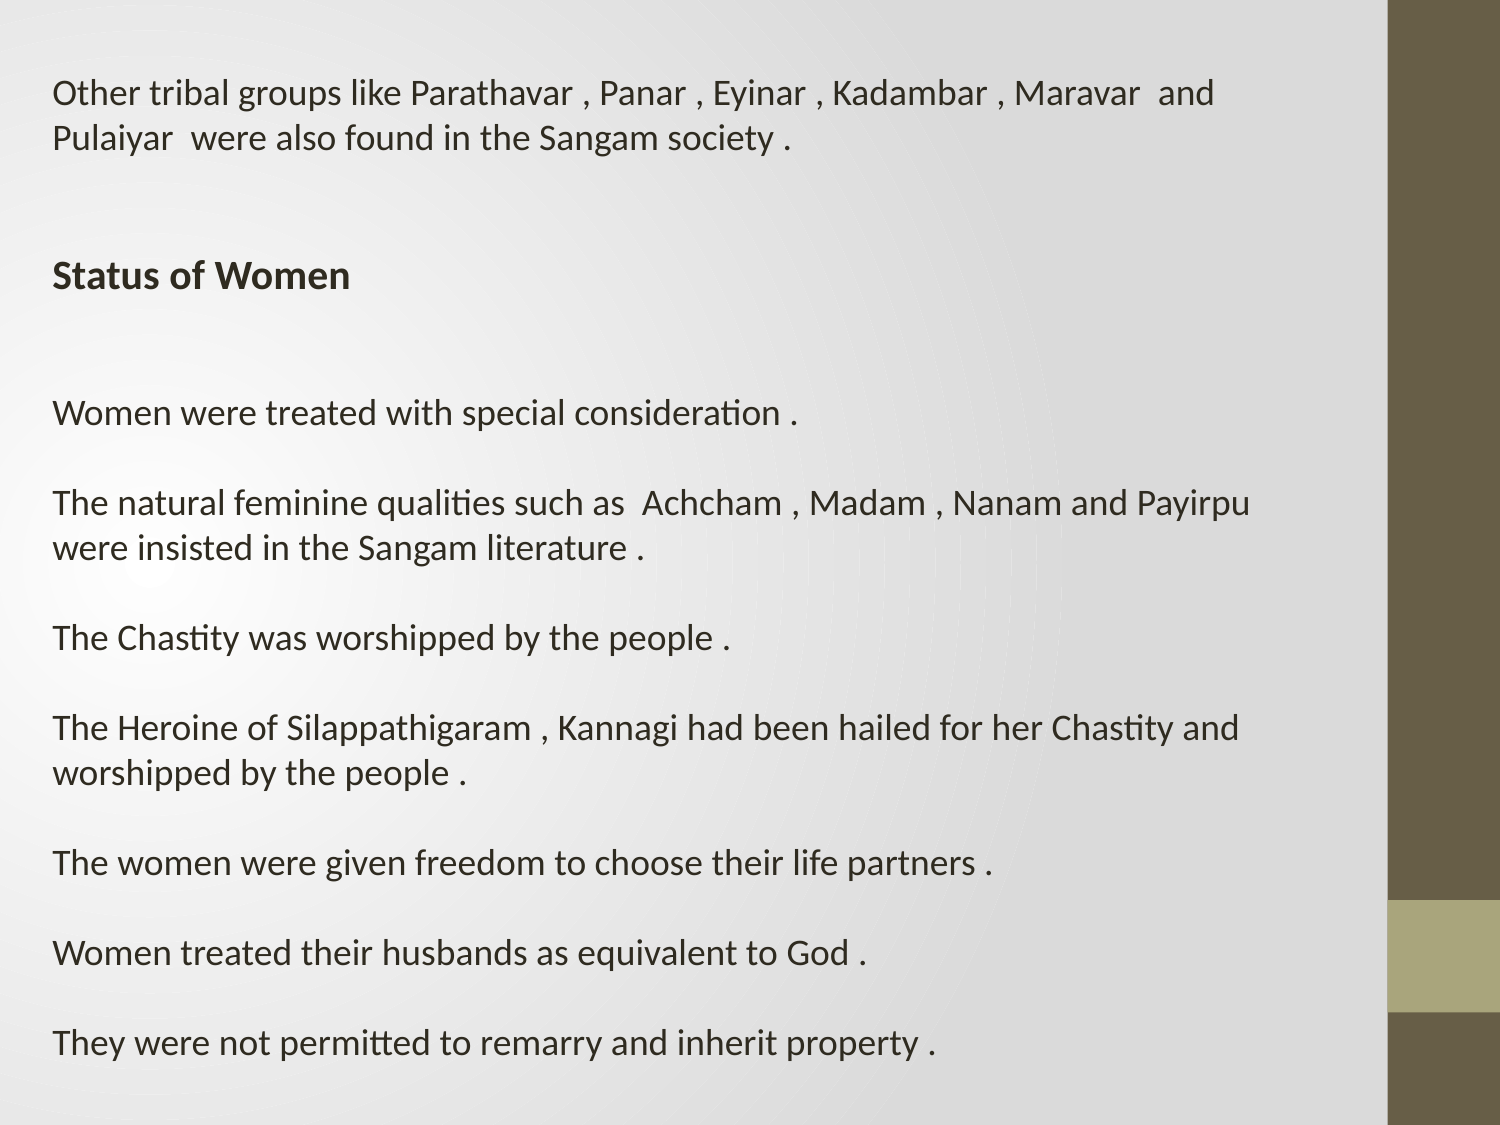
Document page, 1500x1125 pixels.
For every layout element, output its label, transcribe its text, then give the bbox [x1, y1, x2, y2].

text_box Other tribal groups like Parathavar , Panar , Eyinar , Kadambar , Maravar and Pulaiyar were also found in the Sangam society . Status of Women Women were treated with special consideration . The natural feminine qualities such as Achcham , Madam , Nanam and Payirpu were insisted in the Sangam literature . The Chastity was worshipped by the people . The Heroine of Silappathigaram , Kannagi had been hailed for her Chastity and worshipped by the people . The women were given freedom to choose their life partners . Women treated their husbands as equivalent to God . They were not permitted to remarry and inherit property . [37, 60, 1338, 1071]
